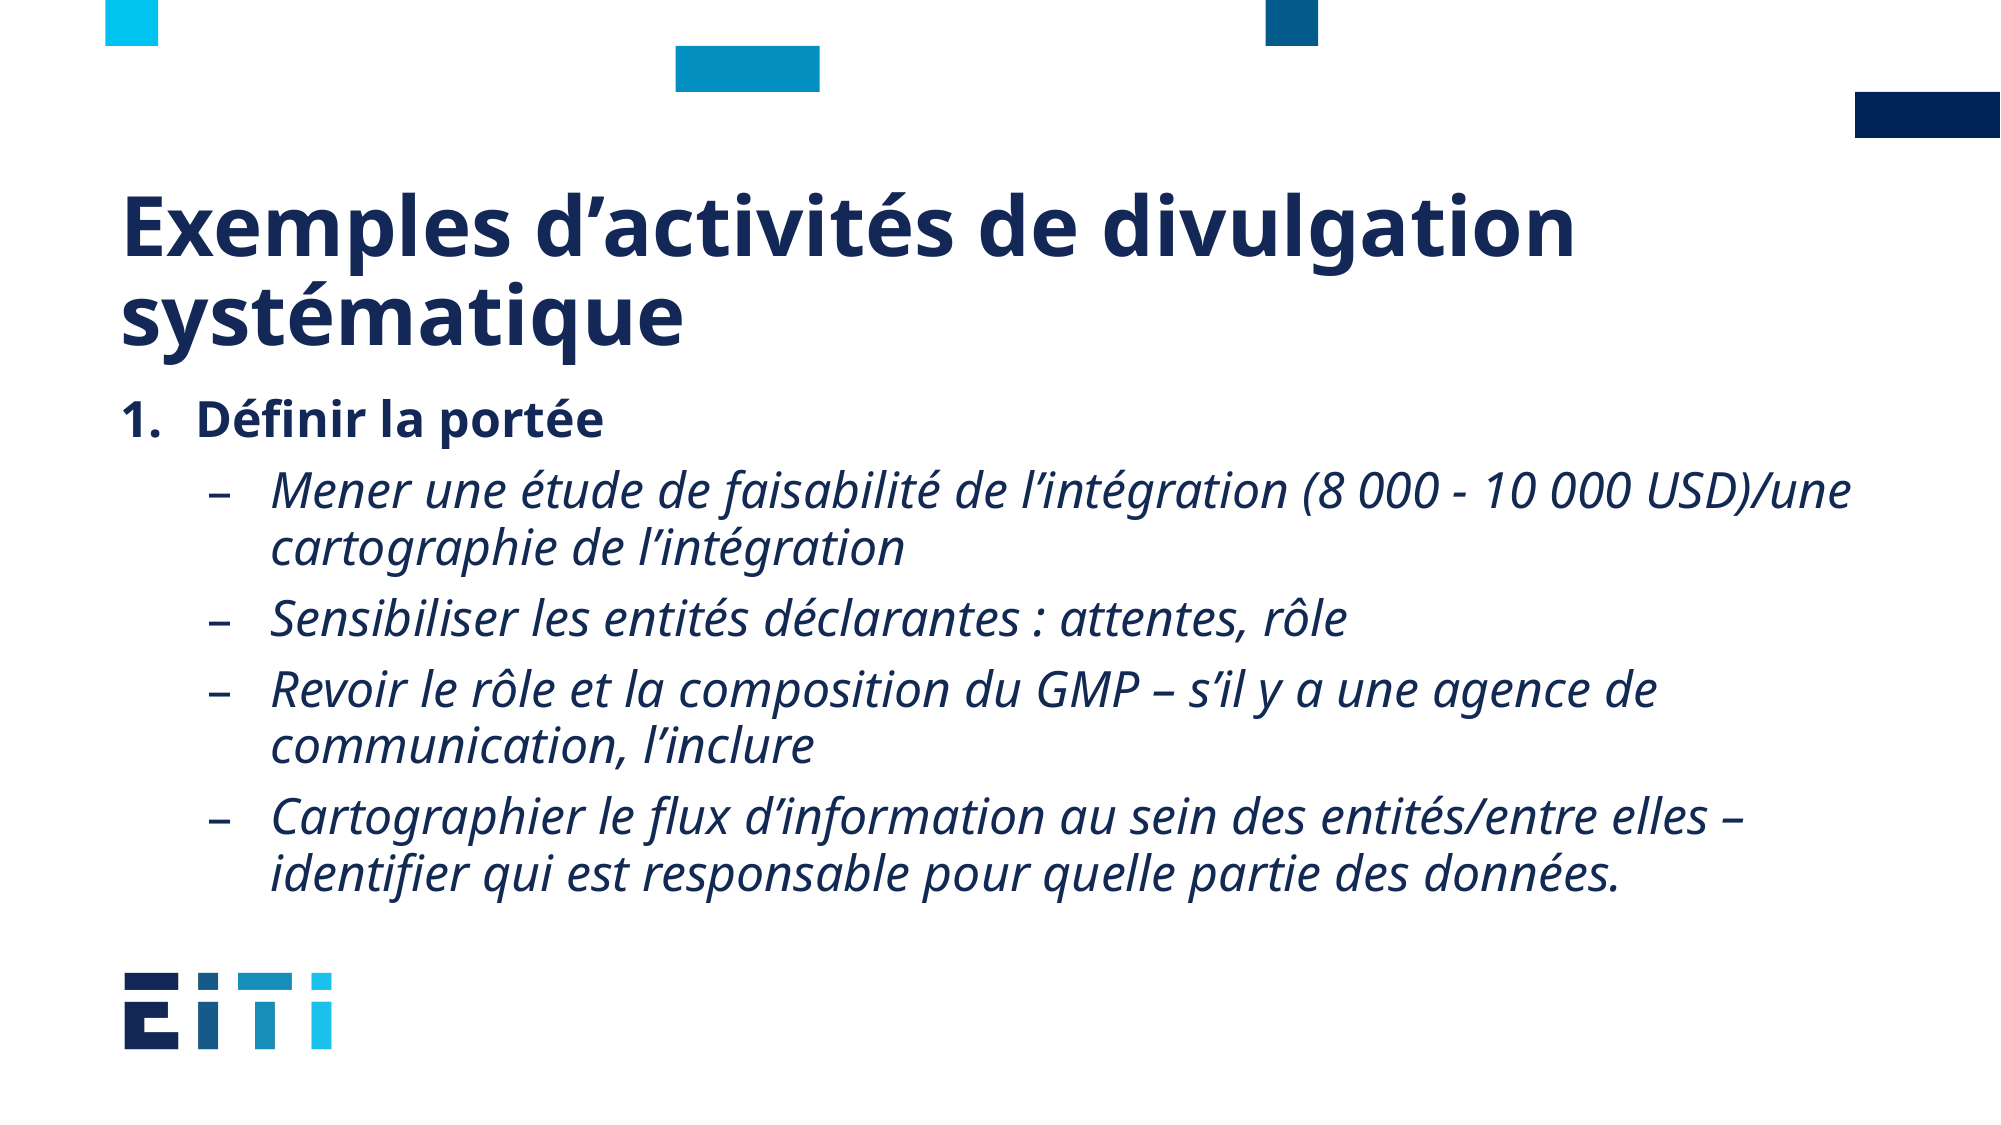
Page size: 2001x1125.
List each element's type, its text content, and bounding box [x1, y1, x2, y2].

title Exemples d’activités de divulgation systématique [105, 177, 1895, 288]
list Définir la portée Mener une étude de faisabilité de l’intégration (8 000 - 10 000 USD)/une cartographie de l’intégration Sensibiliser les entités déclarantes : attentes, rôle Revoir le rôle et la composition du GMP – s’il y a une agence de communication, l’inclure Cartographier le flux d’information au sein des entités/entre elles – identifier qui est responsable pour quelle partie des données. [105, 385, 1895, 1086]
